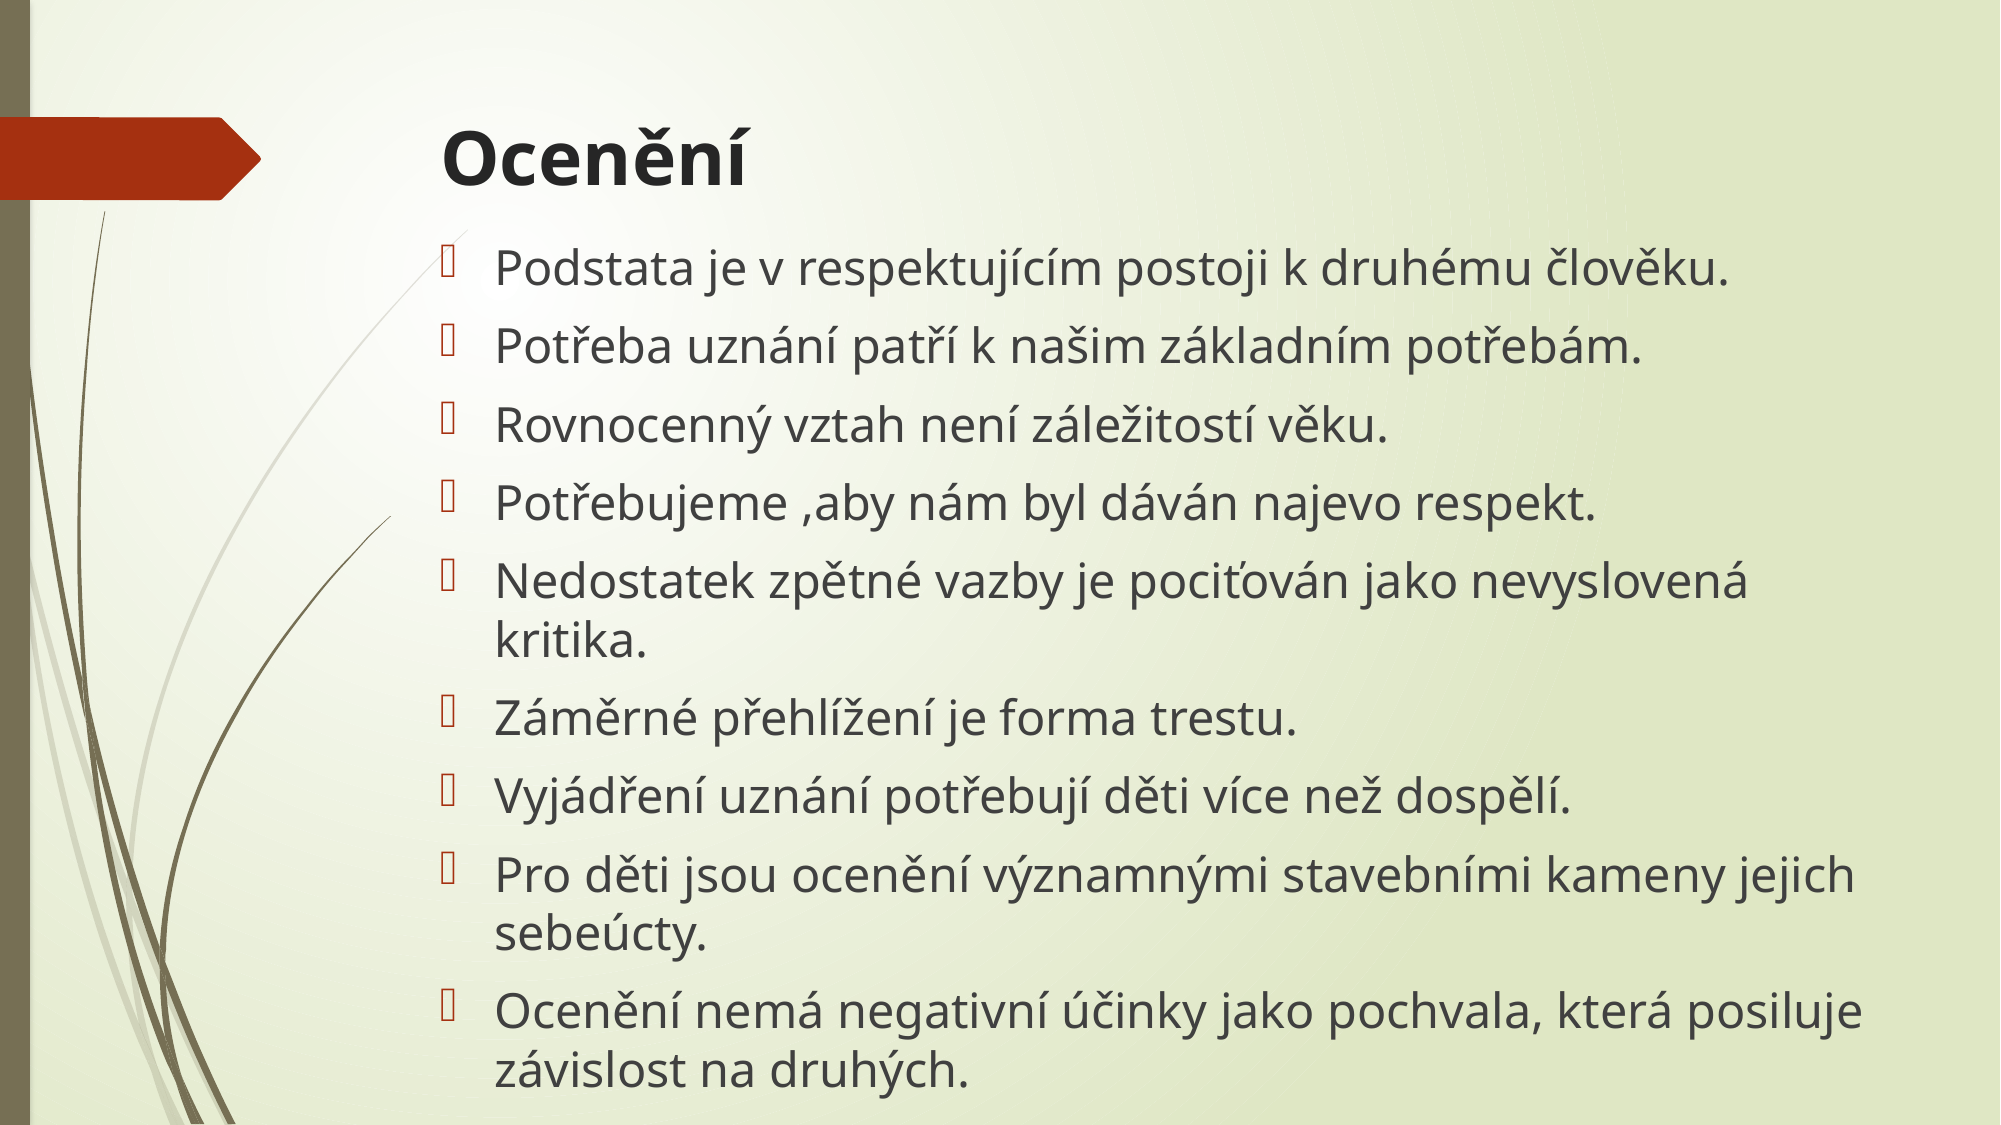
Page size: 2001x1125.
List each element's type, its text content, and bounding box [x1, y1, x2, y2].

list Podstata je v respektujícím postoji k druhému člověku. Potřeba uznání patří k našim základním potřebám. Rovnocenný vztah není záležitostí věku. Potřebujeme ,aby nám byl dáván najevo respekt. Nedostatek zpětné vazby je pociťován jako nevyslovená kritika. Záměrné přehlížení je forma trestu. Vyjádření uznání potřebují děti více než dospělí. Pro děti jsou ocenění významnými stavebními kameny jejich sebeúcty. Ocenění nemá negativní účinky jako pochvala, která posiluje závislost na druhých. [424, 229, 1888, 1106]
title Ocenění [425, 102, 1888, 229]
